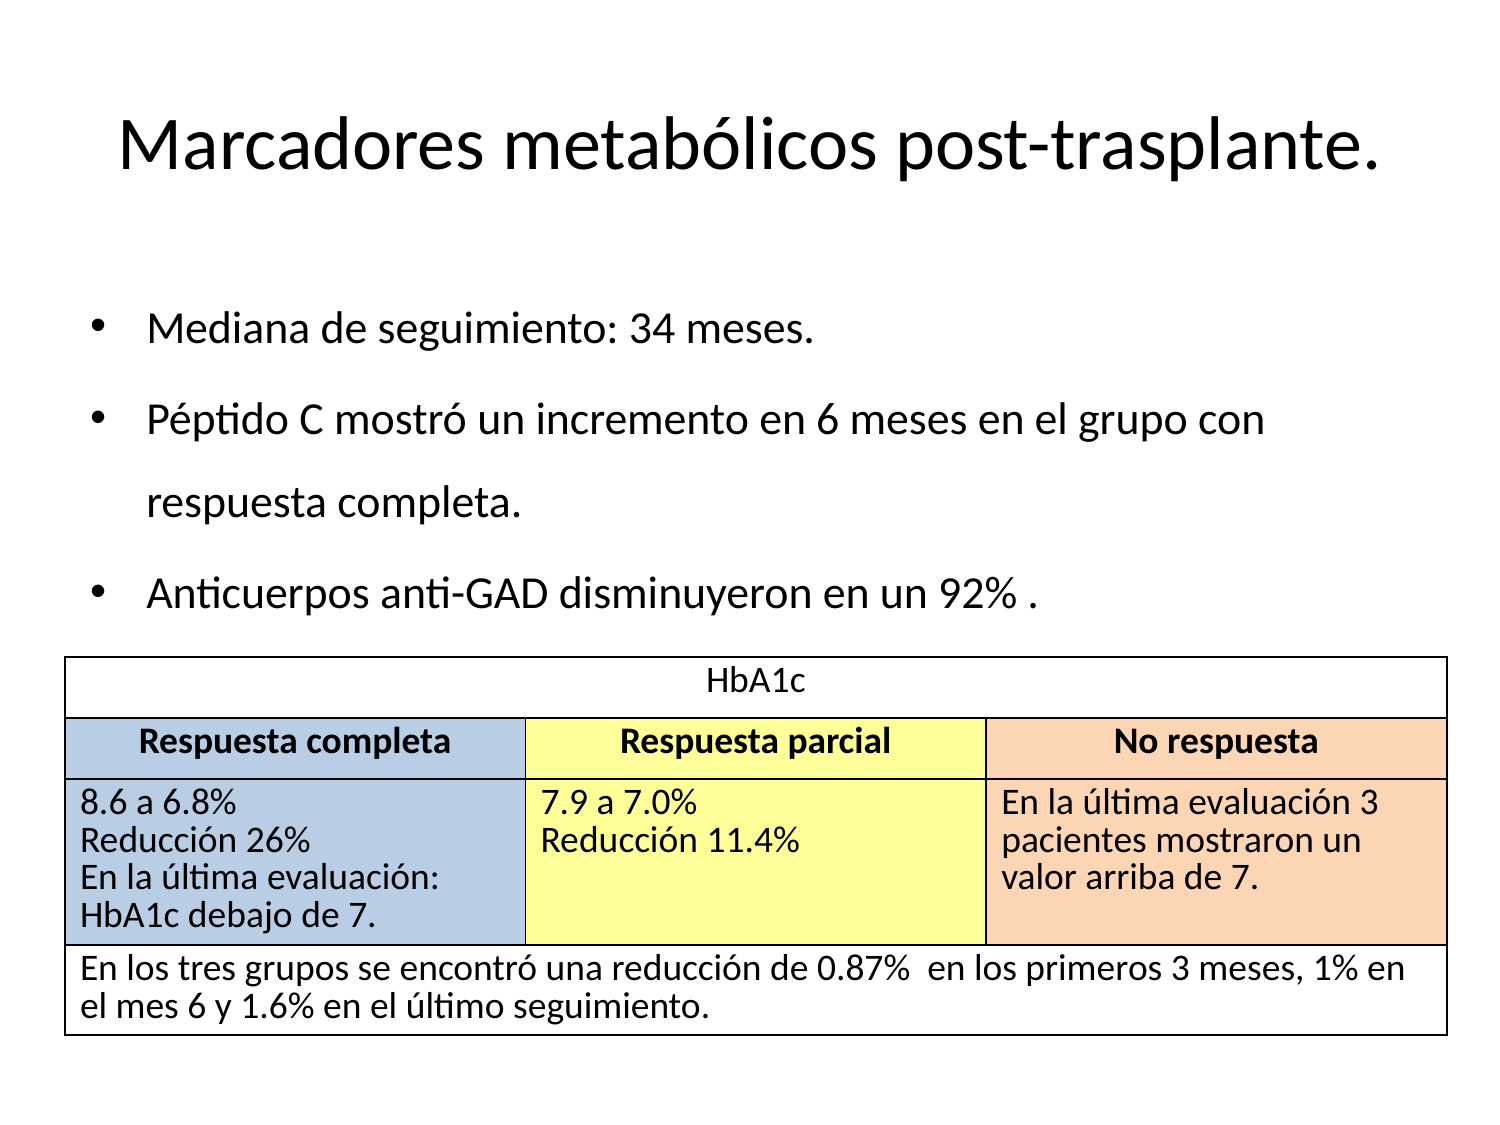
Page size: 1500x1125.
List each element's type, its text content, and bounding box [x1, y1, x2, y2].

table_header HbA1c [66, 658, 1446, 717]
list Mediana de seguimiento: 34 meses. Péptido C mostró un incremento en 6 meses en el grupo con respuesta completa. Anticuerpos anti-GAD disminuyeron en un 92% . [75, 262, 1425, 656]
table_cell En los tres grupos se encontró una reducción de 0.87% en los primeros 3 meses, 1% en el mes 6 y 1.6% en el último seguimiento. [66, 946, 1446, 1034]
title Marcadores metabólicos post-trasplante. [75, 45, 1425, 233]
table_cell 8.6 a 6.8% Reducción 26% En la última evaluación: HbA1c debajo de 7. [66, 780, 525, 944]
table_cell En la última evaluación 3 pacientes mostraron un valor arriba de 7. [987, 780, 1446, 944]
table_cell 7.9 a 7.0% Reducción 11.4% [526, 780, 985, 944]
table_cell Respuesta parcial [526, 719, 985, 778]
table_cell No respuesta [987, 719, 1446, 778]
table_cell Respuesta completa [66, 719, 525, 778]
